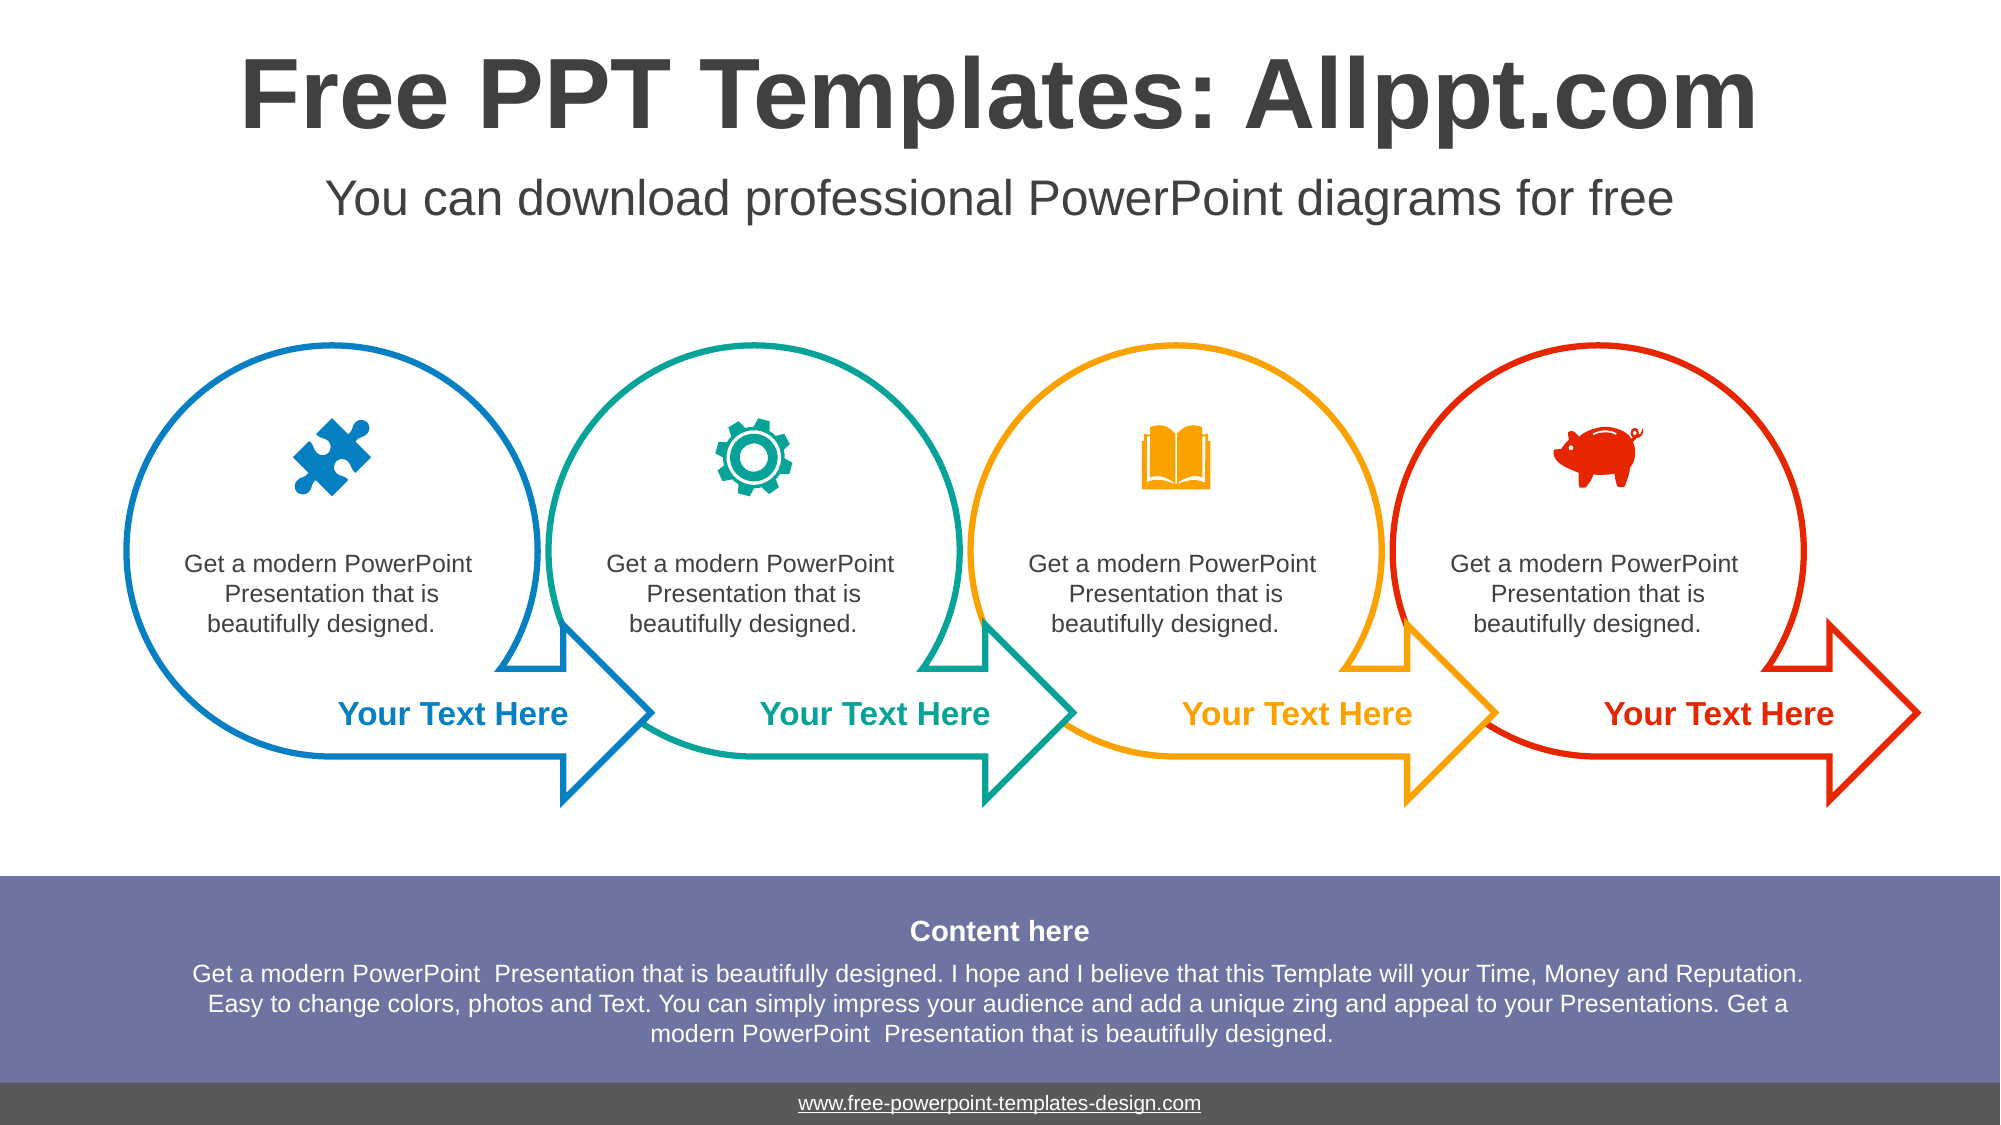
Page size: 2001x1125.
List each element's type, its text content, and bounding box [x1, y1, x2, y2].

text_box [1140, 424, 1212, 491]
text_box [125, 344, 626, 803]
text_box [1896, 690, 1919, 736]
text_box [1552, 425, 1645, 489]
text_box [1051, 689, 1075, 737]
text_box Your Text Here [1543, 684, 1896, 740]
text_box Get a modern PowerPoint Presentation that is beautifully designed. [1000, 540, 1352, 645]
text_box [547, 344, 1048, 803]
text_box Your Text Here [699, 684, 1051, 740]
text_box www.free-powerpoint-templates-design.com [0, 1084, 2000, 1123]
text_box [291, 416, 373, 498]
text_box Get a modern PowerPoint Presentation that is beautifully designed. [578, 540, 930, 645]
text_box Get a modern PowerPoint Presentation that is beautifully designed. [1422, 540, 1774, 645]
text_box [161, 904, 1839, 1057]
title Free PPT Templates: Allppt.com [0, 32, 2000, 161]
text_box Your Text Here [277, 684, 629, 740]
text_box [714, 417, 794, 498]
text_box Get a modern PowerPoint Presentation that is beautifully designed. [156, 540, 508, 645]
text_box [1391, 344, 1892, 803]
text_box [629, 689, 653, 737]
text_box [0, 875, 2000, 1084]
text_box [969, 344, 1470, 803]
list You can download professional PowerPoint diagrams for free [0, 164, 2000, 234]
text_box [1473, 689, 1497, 737]
text_box Your Text Here [1121, 684, 1473, 740]
